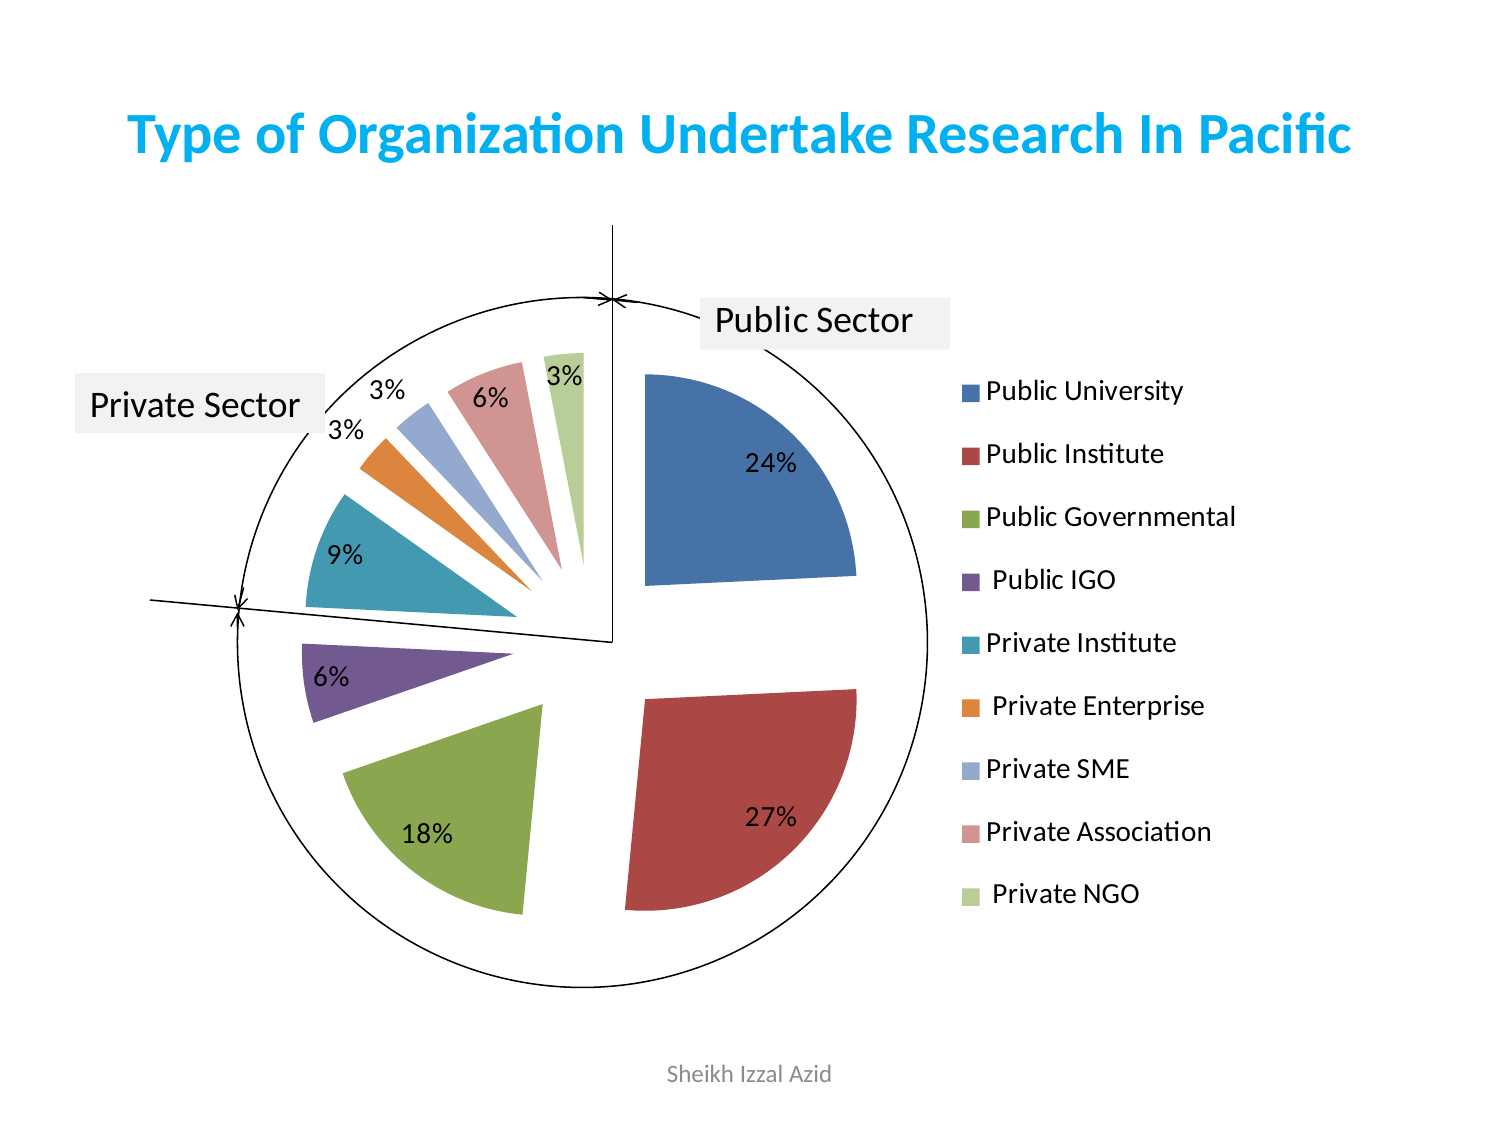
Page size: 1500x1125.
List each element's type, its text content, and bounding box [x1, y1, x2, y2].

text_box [237, 587, 244, 611]
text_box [149, 599, 608, 643]
text_box Private Sector [75, 373, 194, 433]
chart [199, 274, 612, 599]
footer Sheikh Izzal Azid [512, 1042, 988, 1103]
chart [199, 274, 1351, 1001]
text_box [615, 299, 638, 303]
text_box Type of Organization Undertake Research In Pacific [112, 87, 1425, 173]
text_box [582, 297, 613, 301]
